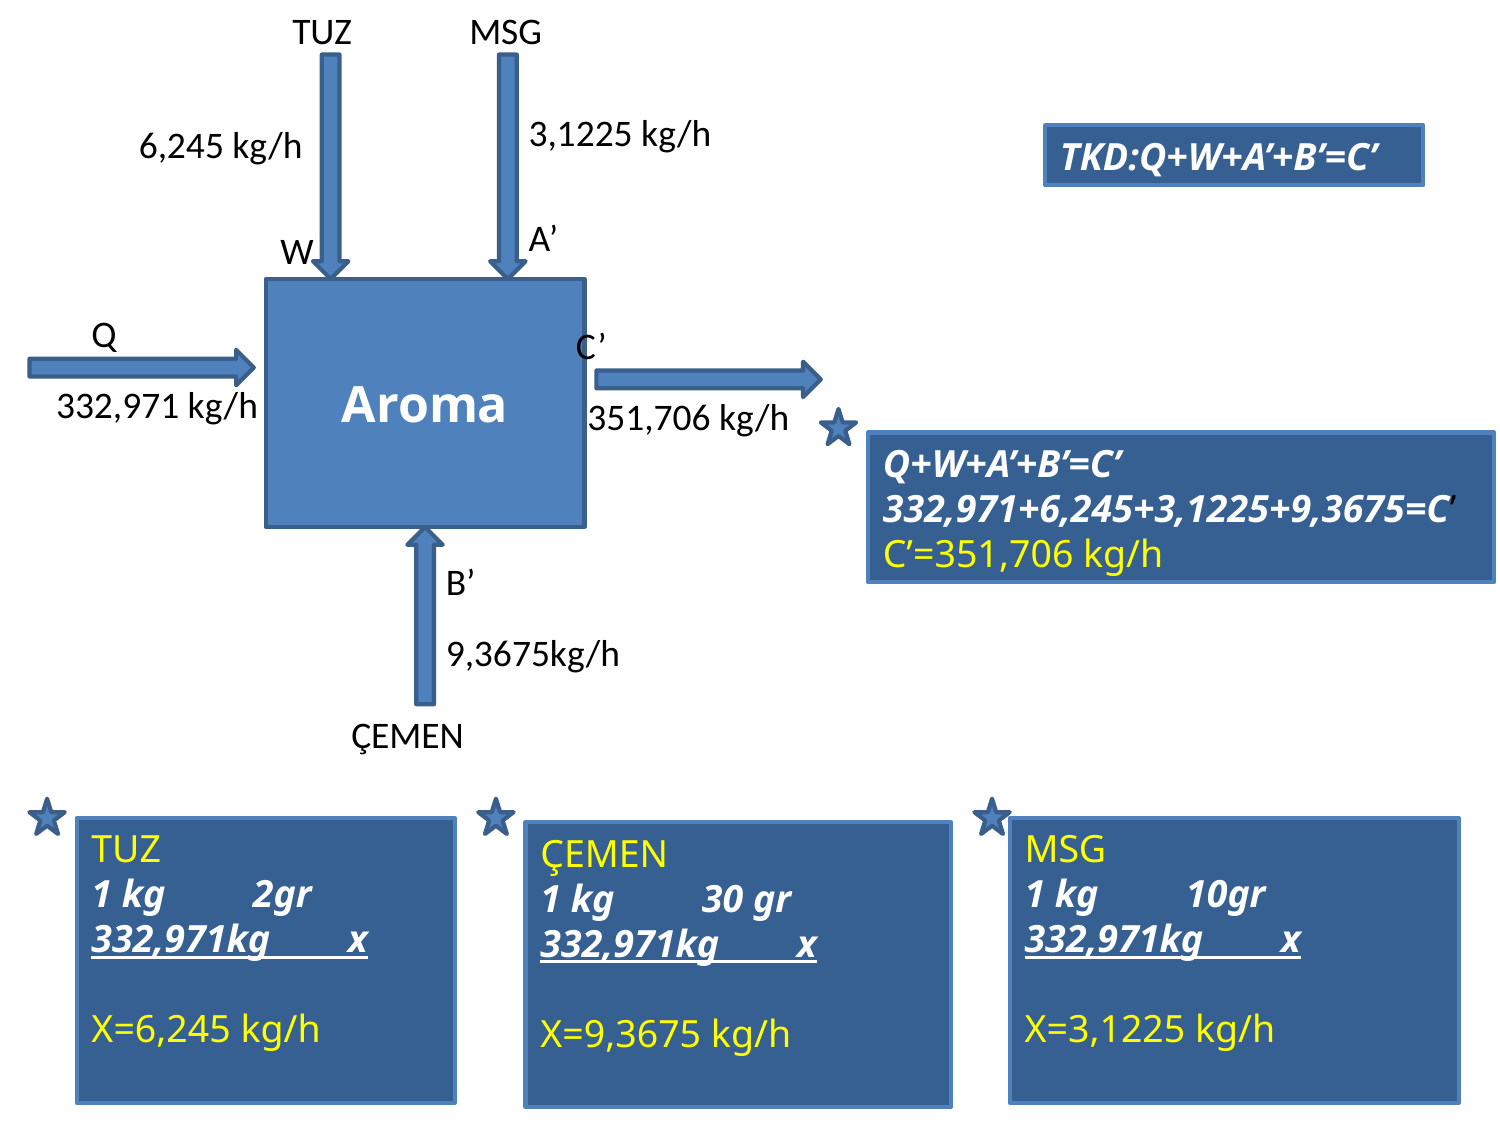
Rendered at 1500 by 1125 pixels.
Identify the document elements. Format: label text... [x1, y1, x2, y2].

text_box MSG [454, 0, 845, 60]
text_box [405, 524, 445, 704]
text_box TKD:Q+W+A’+B’=C’ [1043, 123, 1425, 187]
text_box A’ [513, 206, 810, 267]
text_box 9,3675kg/h [431, 621, 762, 682]
text_box ÇEMEN [336, 704, 656, 764]
text_box [319, 60, 342, 113]
text_box [476, 796, 516, 836]
text_box W [265, 219, 408, 280]
text_box B’ [430, 550, 668, 611]
text_box [972, 796, 1012, 836]
text_box C’ [561, 314, 833, 375]
text_box [319, 174, 342, 219]
text_box TUZ [277, 0, 454, 60]
text_box Q [76, 302, 349, 363]
text_box 351,706 kg/h [572, 385, 916, 445]
text_box ÇEMEN 1 kg 30 gr 332,971kg x X=9,3675 kg/h [523, 820, 953, 1109]
text_box [27, 796, 67, 836]
text_box [594, 375, 823, 385]
text_box TUZ 1 kg 2gr 332,971kg x X=6,245 kg/h [75, 816, 457, 1105]
text_box [818, 406, 859, 446]
text_box Q+W+A’+B’=C’ 332,971+6,245+3,1225+9,3675=C’ C’=351,706 kg/h [866, 430, 1496, 584]
text_box [496, 60, 519, 113]
text_box [488, 174, 523, 282]
text_box 3,1225 kg/h [513, 101, 916, 162]
text_box 332,971 kg/h [41, 373, 443, 434]
text_box MSG 1 kg 10gr 332,971kg x X=3,1225 kg/h [1008, 816, 1461, 1105]
text_box Aroma [264, 277, 587, 529]
text_box [27, 356, 256, 379]
text_box 6,245 kg/h [123, 113, 550, 174]
